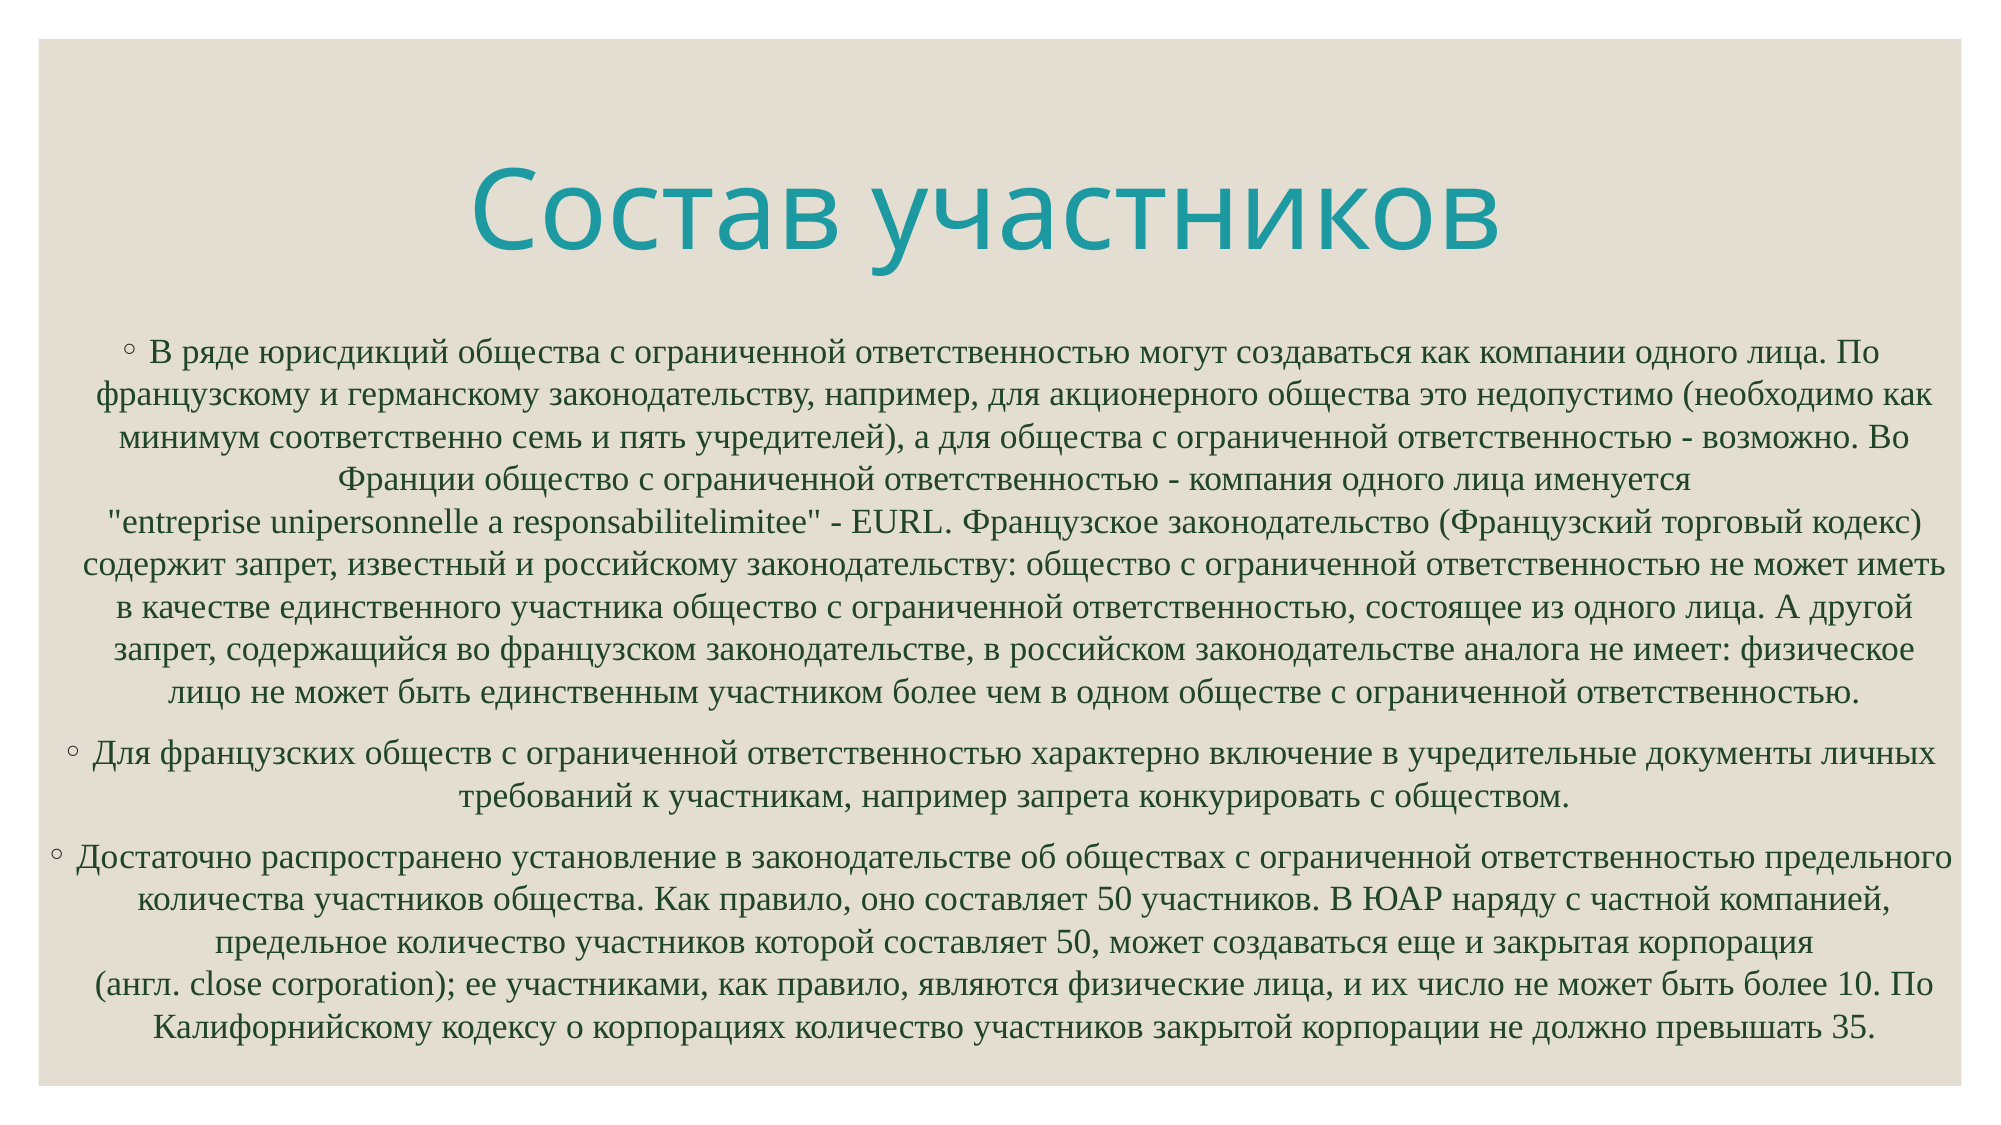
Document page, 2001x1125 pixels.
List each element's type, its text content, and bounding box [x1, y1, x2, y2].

list В ряде юрисдикций общества с ограниченной ответственностью могут создаваться как компании одного лица. По французскому и германскому законодательству, например, для акционерного общества это недопустимо (необходимо как минимум соответственно семь и пять учредителей), а для общества с ограниченной ответственностью - возможно. Во Франции общество с ограниченной ответственностью - компания одного лица именуется "entreprise unipersonnelle a responsabilitelimitee" - EURL. Французское законодательство (Французский торговый кодекс) содержит запрет, известный и российскому законодательству: общество с ограниченной ответственностью не может иметь в качестве единственного участника общество с ограниченной ответственностью, состоящее из одного лица. А другой запрет, содержащийся во французском законодательстве, в российском законодательстве аналога не имеет: физическое лицо не может быть единственным участником более чем в одном обществе с ограниченной ответственностью. Для французских обществ с ограниченной ответственностью характерно включение в учредительные документы личных требований к участникам, например запрета конкурировать с обществом. Достаточно распространено установление в законодательстве об обществах с ограниченной ответственностью предельного количества участников общества. Как правило, оно составляет 50 участников. В ЮАР наряду с частной компанией, предельное количество участников которой составляет 50, может создаваться еще и закрытая корпорация (англ. close corporation); ее участниками, как правило, являются физические лица, и их число не может быть более 10. По Калифорнийскому кодексу о корпорациях количество участников закрытой корпорации не должно превышать 35. [30, 320, 1970, 1075]
title Состав участников [174, 105, 1825, 320]
